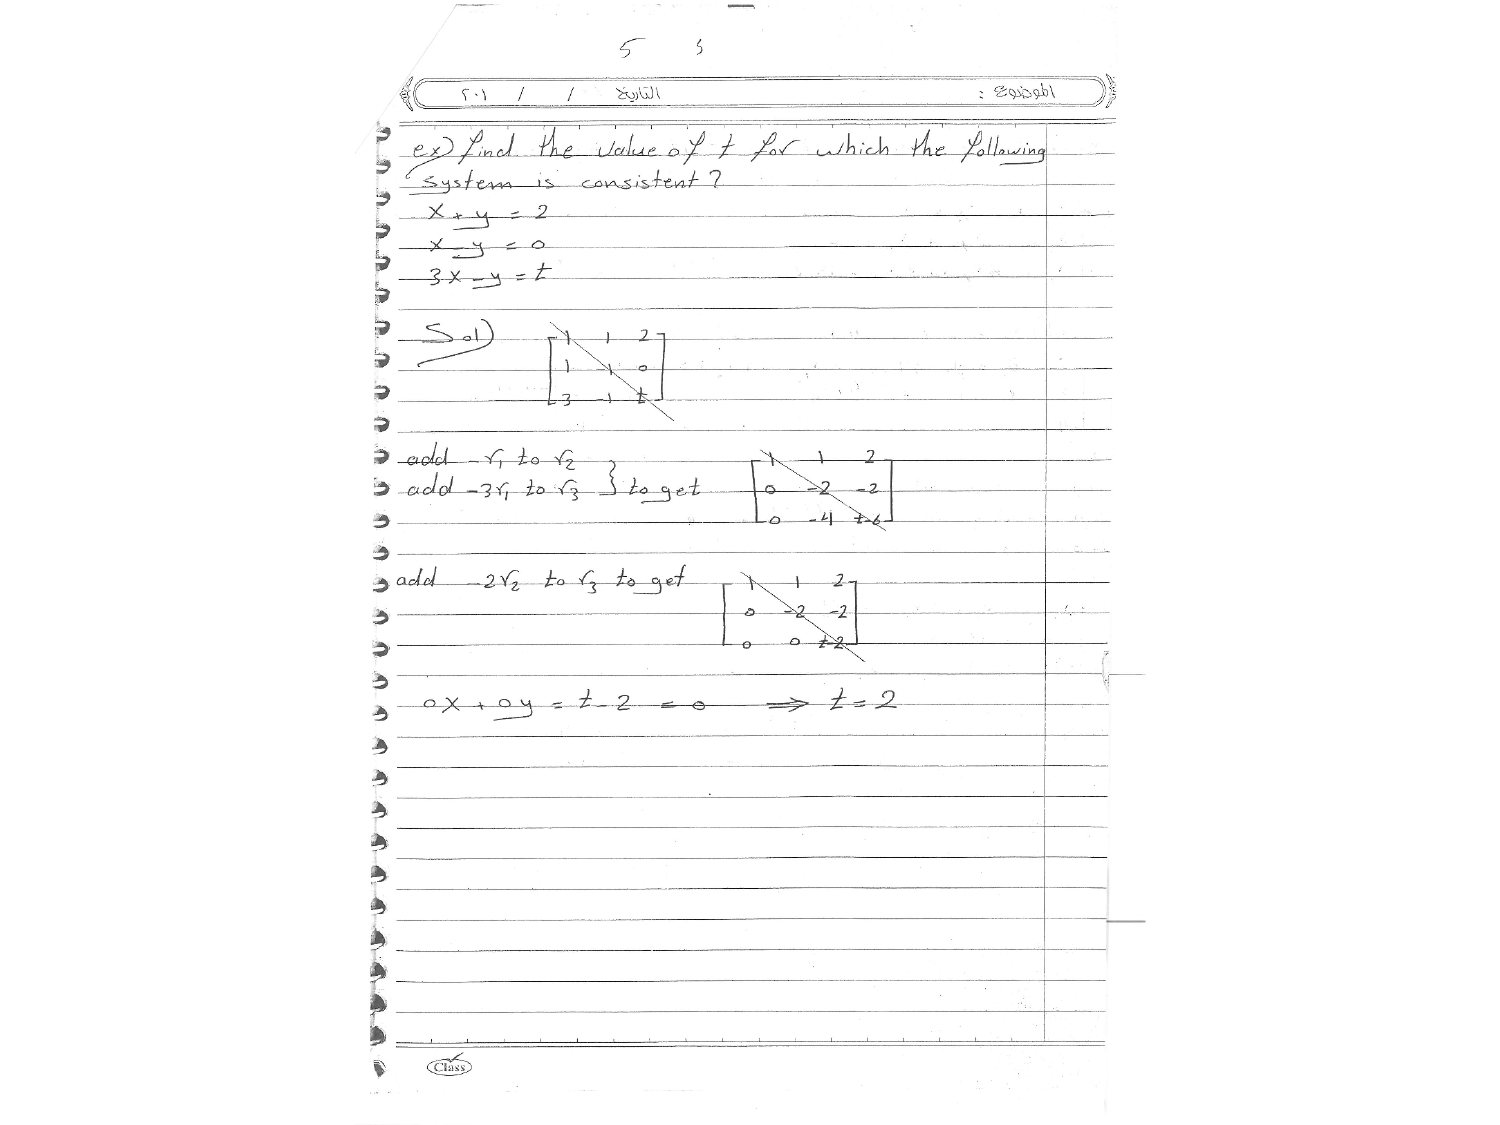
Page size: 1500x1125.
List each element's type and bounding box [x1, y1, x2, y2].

picture [350, 0, 1150, 1125]
